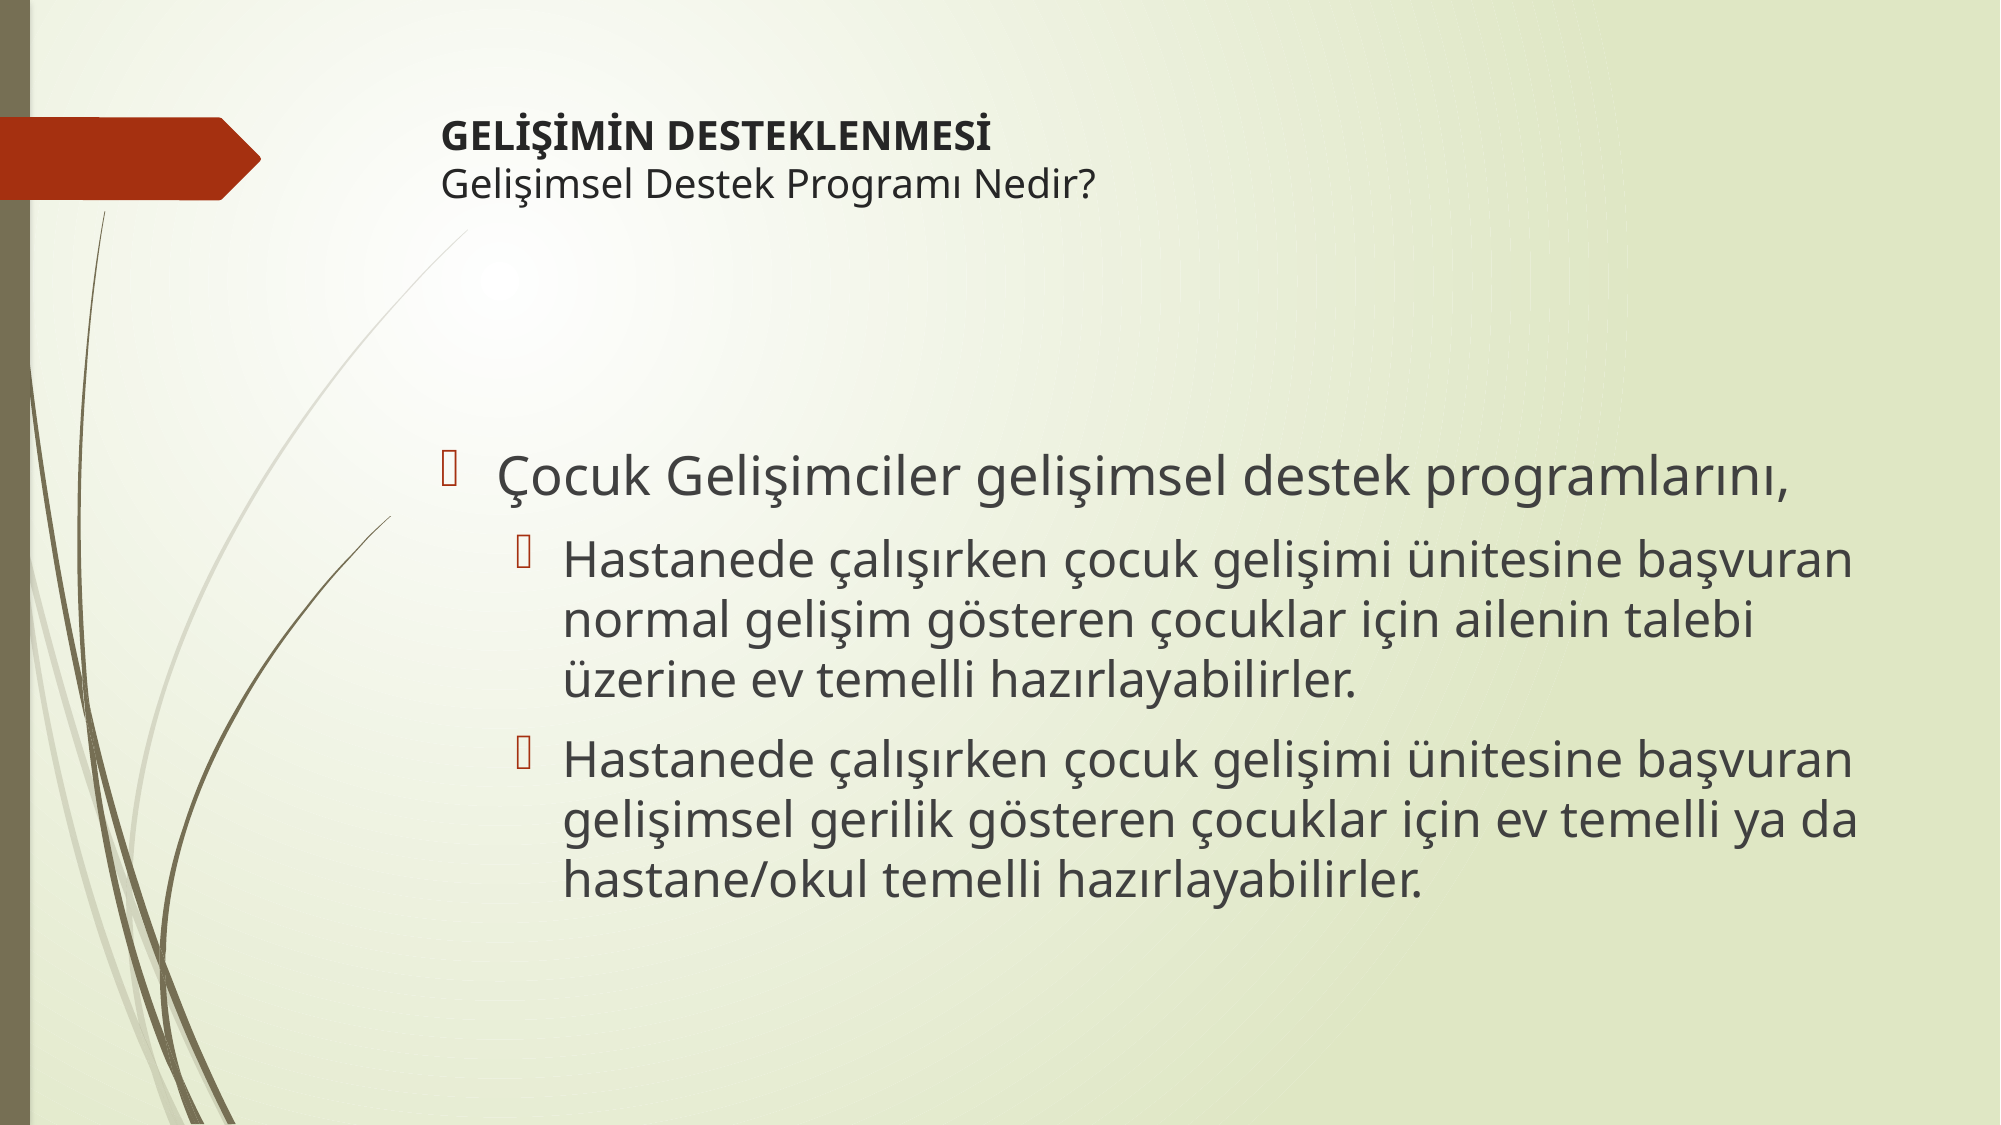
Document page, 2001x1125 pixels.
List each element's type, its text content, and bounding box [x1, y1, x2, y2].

list Çocuk Gelişimciler gelişimsel destek programlarını, Hastanede çalışırken çocuk gelişimi ünitesine başvuran normal gelişim gösteren çocuklar için ailenin talebi üzerine ev temelli hazırlayabilirler. Hastanede çalışırken çocuk gelişimi ünitesine başvuran gelişimsel gerilik gösteren çocuklar için ev temelli ya da hastane/okul temelli hazırlayabilirler. [425, 433, 1888, 1054]
title GELİŞİMİN DESTEKLENMESİ Gelişimsel Destek Programı Nedir? [425, 102, 1888, 313]
